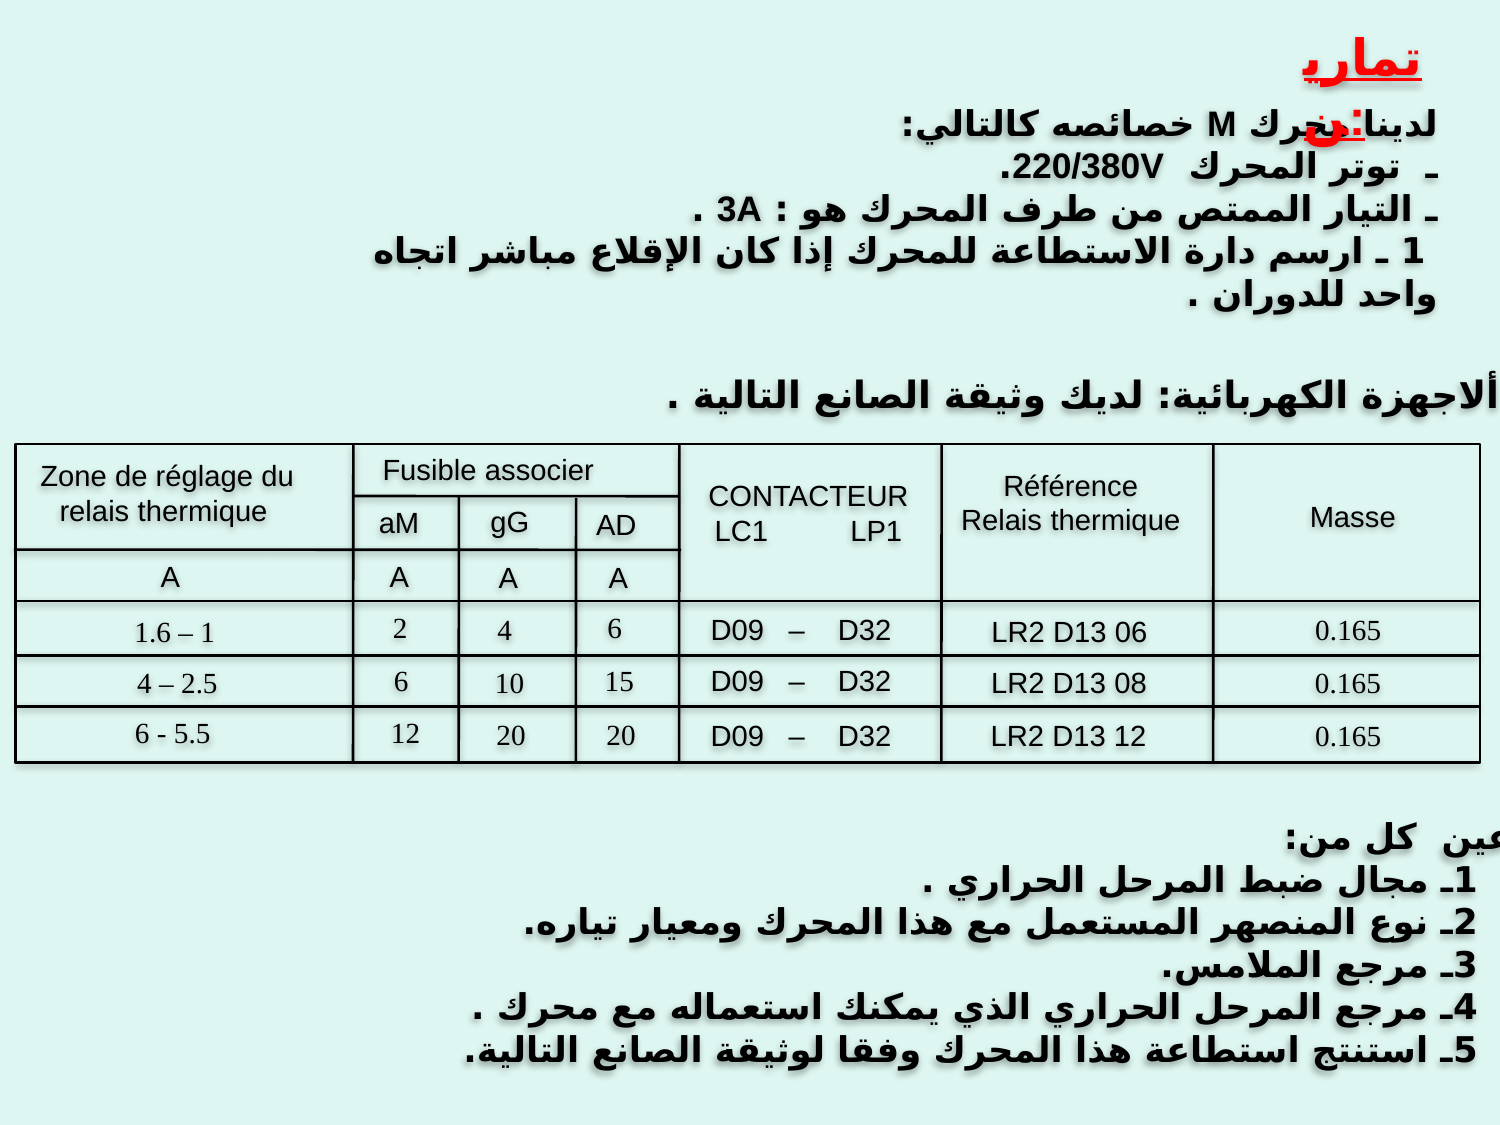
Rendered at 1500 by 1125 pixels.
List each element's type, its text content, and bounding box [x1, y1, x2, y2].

text_box لدينا محرك M خصائصه كالتالي: ـ توتر المحرك 220/380V. ـ التيار الممتص من طرف المحرك هو : 3A . 1 ـ ارسم دارة الاستطاعة للمحرك إذا كان الإقلاع مباشر اتجاه واحد للدوران . [336, 93, 1453, 321]
text_box - عين كل من: 1ـ مجال ضبط المرحل الحراري . 2ـ نوع المنصهر المستعمل مع هذا المحرك ومعيار تياره. 3ـ مرجع الملامس. 4ـ مرجع المرحل الحراري الذي يمكنك استعماله مع محرك . 5ـ استنتج استطاعة هذا المحرك وفقا لوثيقة الصانع التالية. [448, 806, 1500, 1077]
text_box تمارين: [1289, 17, 1467, 153]
text_box 2ـ ألاجهزة الكهربائية: لديك وثيقة الصانع التالية . [651, 363, 1500, 423]
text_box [13, 443, 1481, 765]
